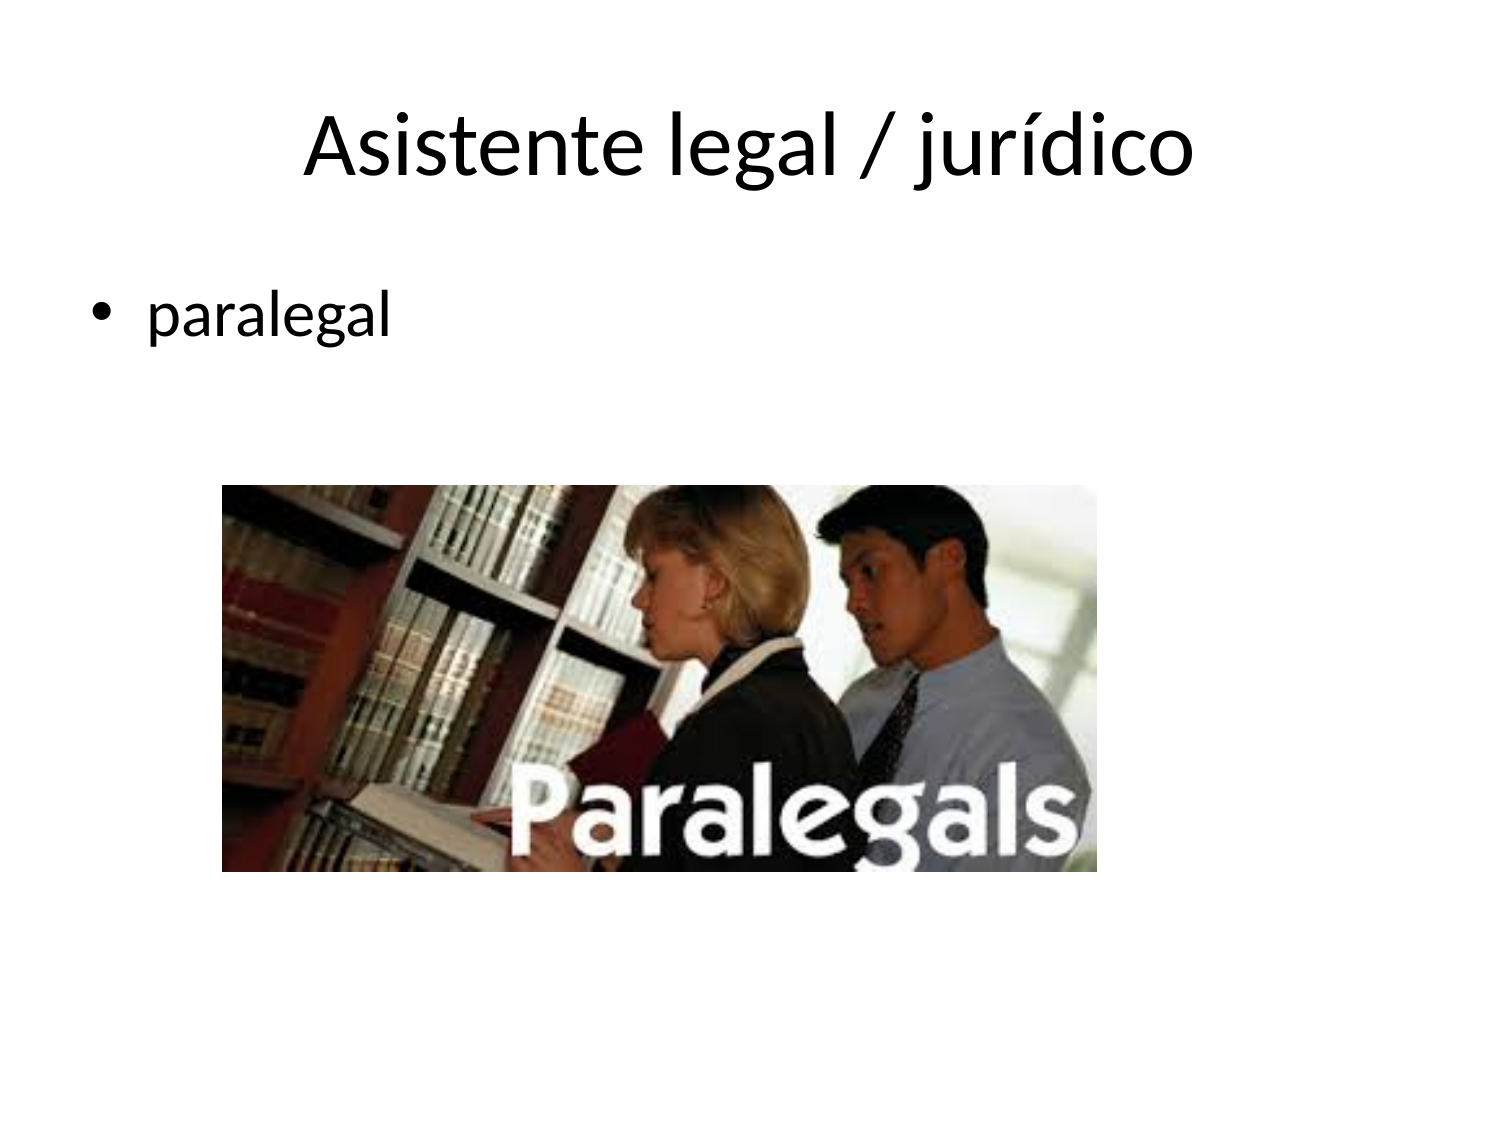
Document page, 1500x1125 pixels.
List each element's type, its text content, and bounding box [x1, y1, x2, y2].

picture [222, 485, 1097, 872]
title Asistente legal / jurídico [75, 45, 1425, 233]
list paralegal [75, 262, 1425, 1005]
